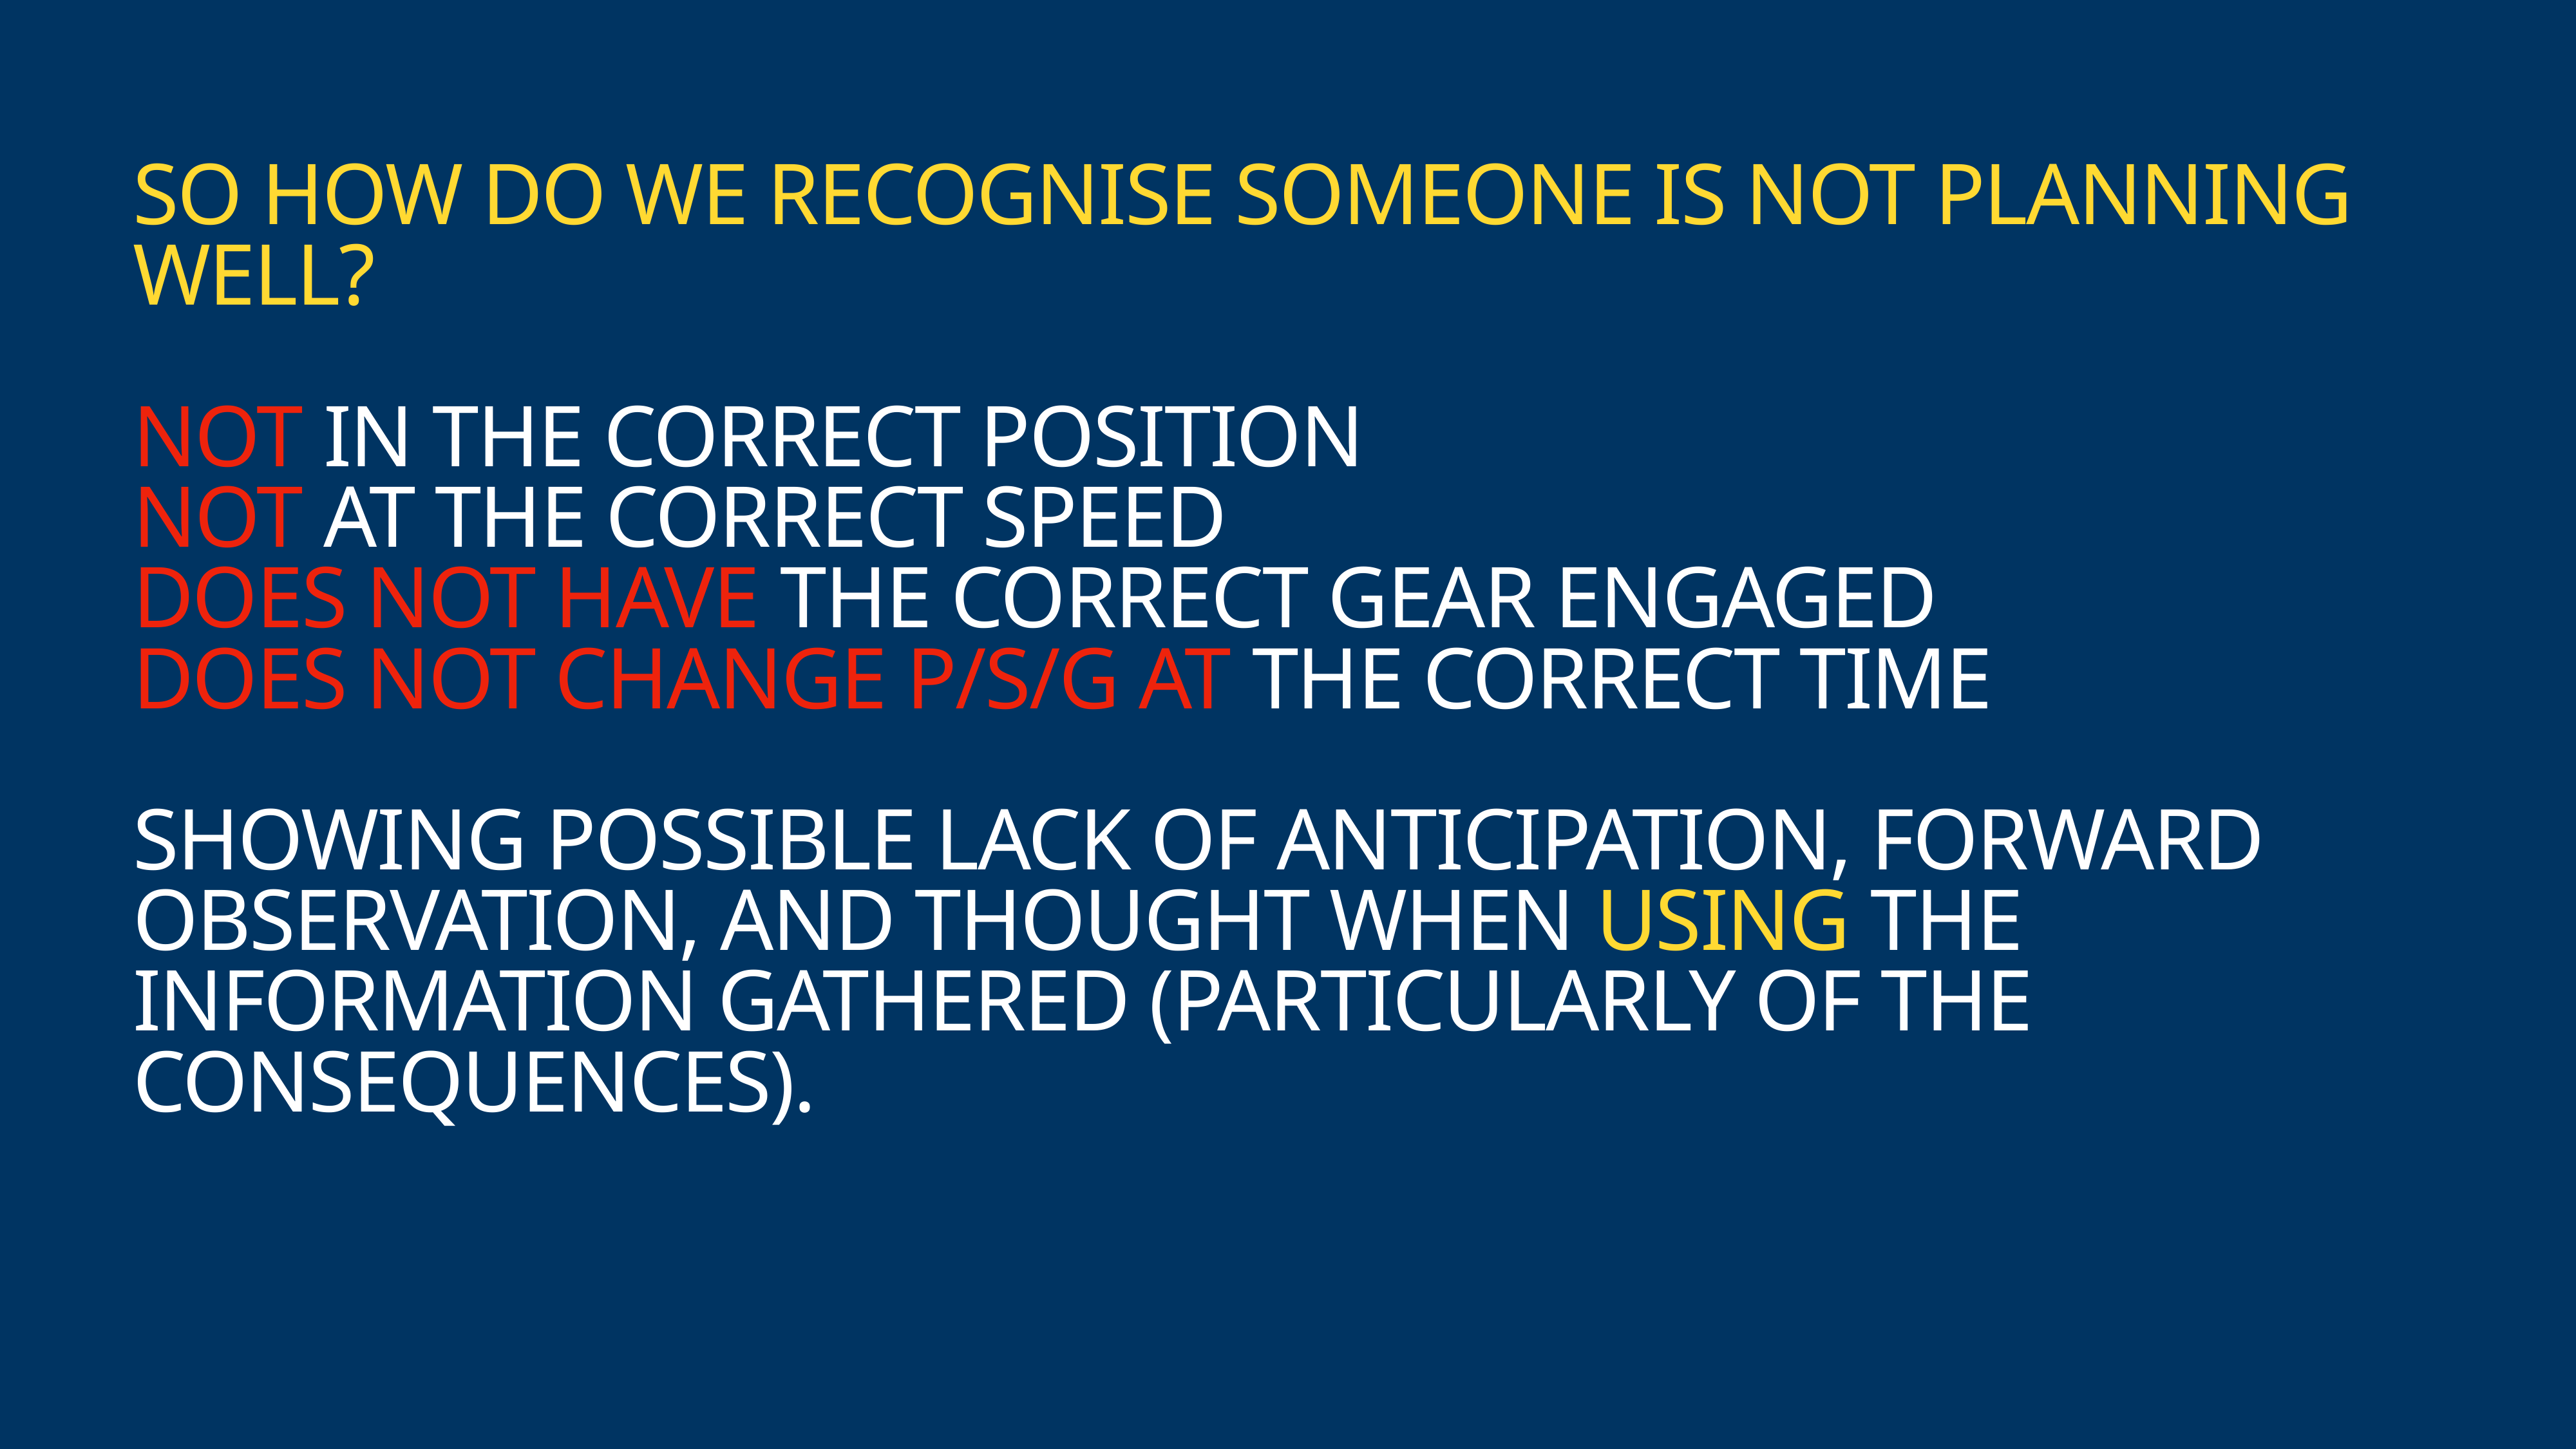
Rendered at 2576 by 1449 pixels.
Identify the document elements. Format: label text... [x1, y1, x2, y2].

title SO HOW DO WE RECOGNISE SOMEONE IS NOT PLANNING WELL? NOT IN THE CORRECT POSITION NOT AT THE CORRECT SPEED DOES NOT HAVE THE CORRECT GEAR ENGAGED DOES NOT CHANGE P/S/G AT THE CORRECT TIME SHOWING POSSIBLE LACK OF ANTICIPATION, FORWARD OBSERVATION, AND THOUGHT WHEN USING THE INFORMATION GATHERED (PARTICULARLY OF THE CONSEQUENCES). [127, 128, 2449, 1321]
